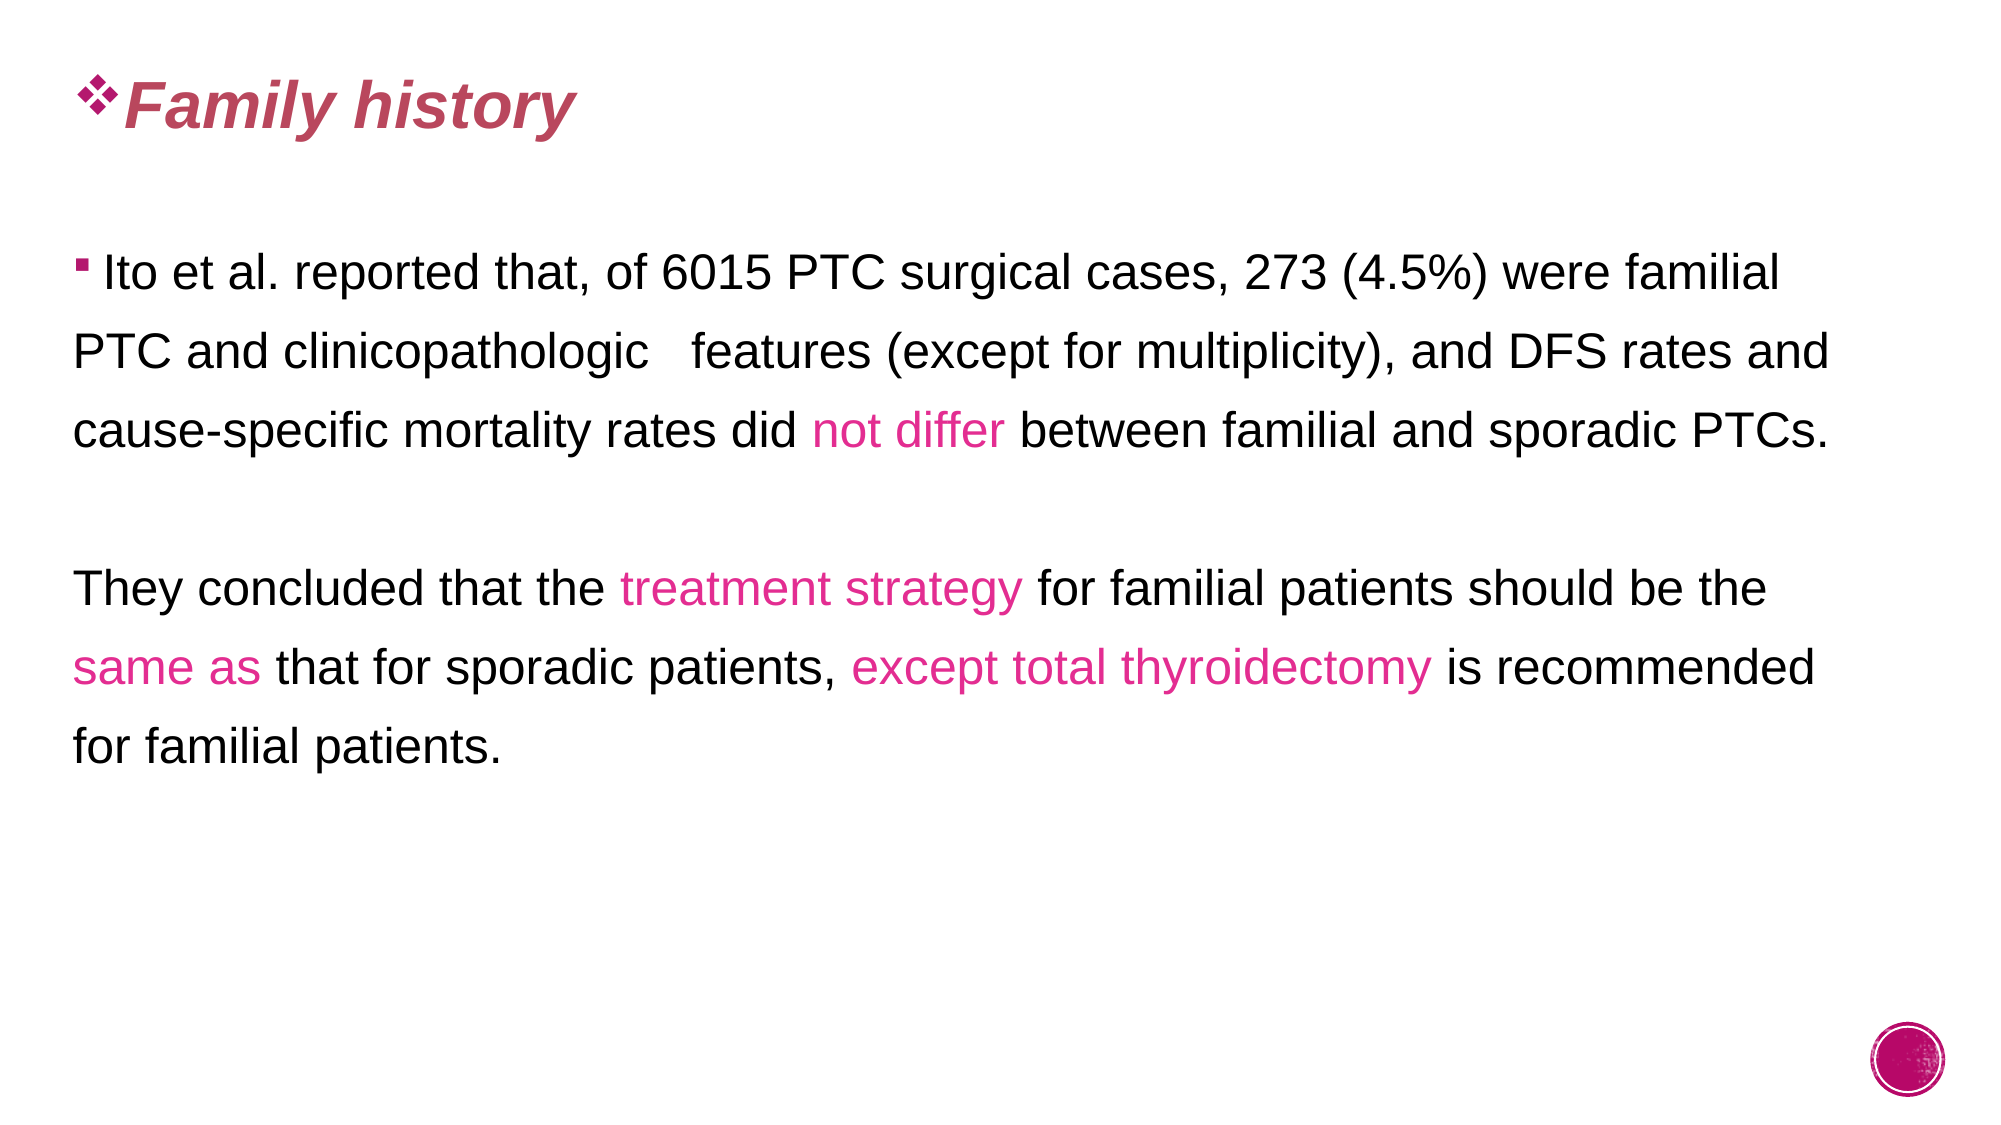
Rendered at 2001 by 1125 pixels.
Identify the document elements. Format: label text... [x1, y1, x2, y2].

list Family history Ito et al. reported that, of 6015 PTC surgical cases, 273 (4.5%) were familial PTC and clinicopathologic features (except for multiplicity), and DFS rates and cause-specific mortality rates did not differ between familial and sporadic PTCs. They concluded that the treatment strategy for familial patients should be the same as that for sporadic patients, except total thyroidectomy is recommended for familial patients. [57, 62, 1884, 1072]
